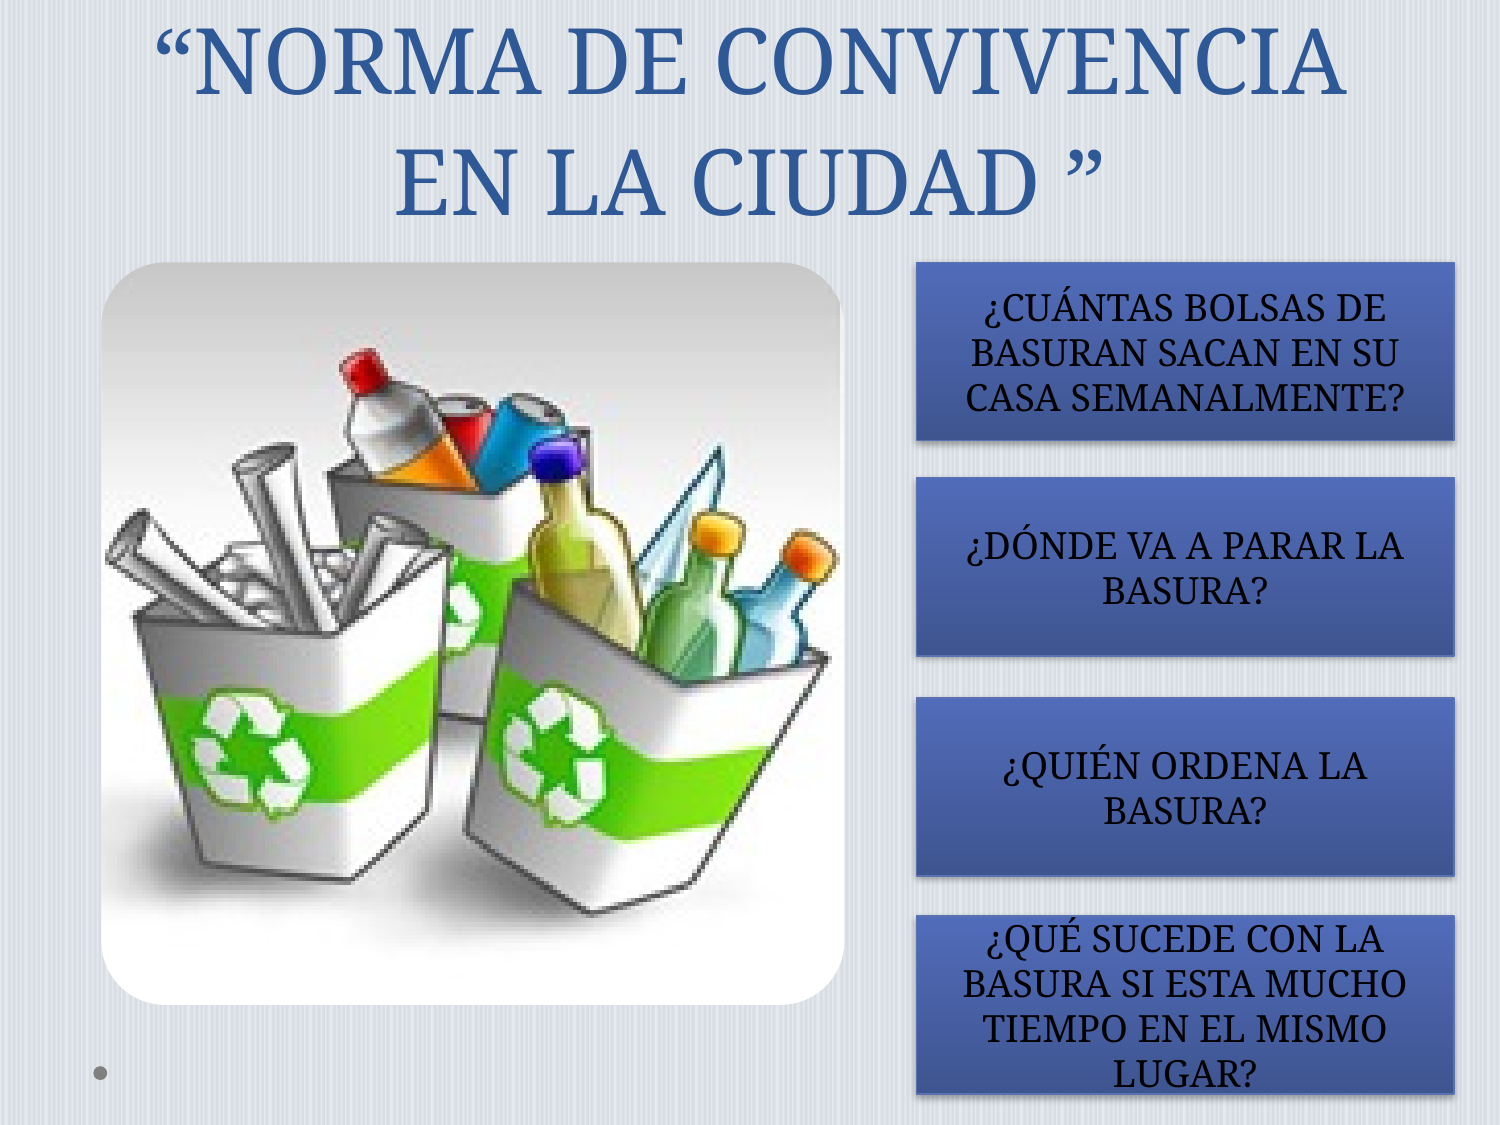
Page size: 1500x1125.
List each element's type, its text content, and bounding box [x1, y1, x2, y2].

text_box ¿CUÁNTAS BOLSAS DE BASURAN SACAN EN SU CASA SEMANALMENTE? [916, 262, 1455, 441]
text_box ¿DÓNDE VA A PARAR LA BASURA? [916, 477, 1455, 657]
text_box ¿QUÉ SUCEDE CON LA BASURA SI ESTA MUCHO TIEMPO EN EL MISMO LUGAR? [916, 915, 1455, 1095]
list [101, 262, 845, 1006]
text_box ¿QUIÉN ORDENA LA BASURA? [916, 697, 1455, 877]
title “NORMA DE CONVIVENCIA EN LA CIUDAD ” [75, 46, 1425, 242]
